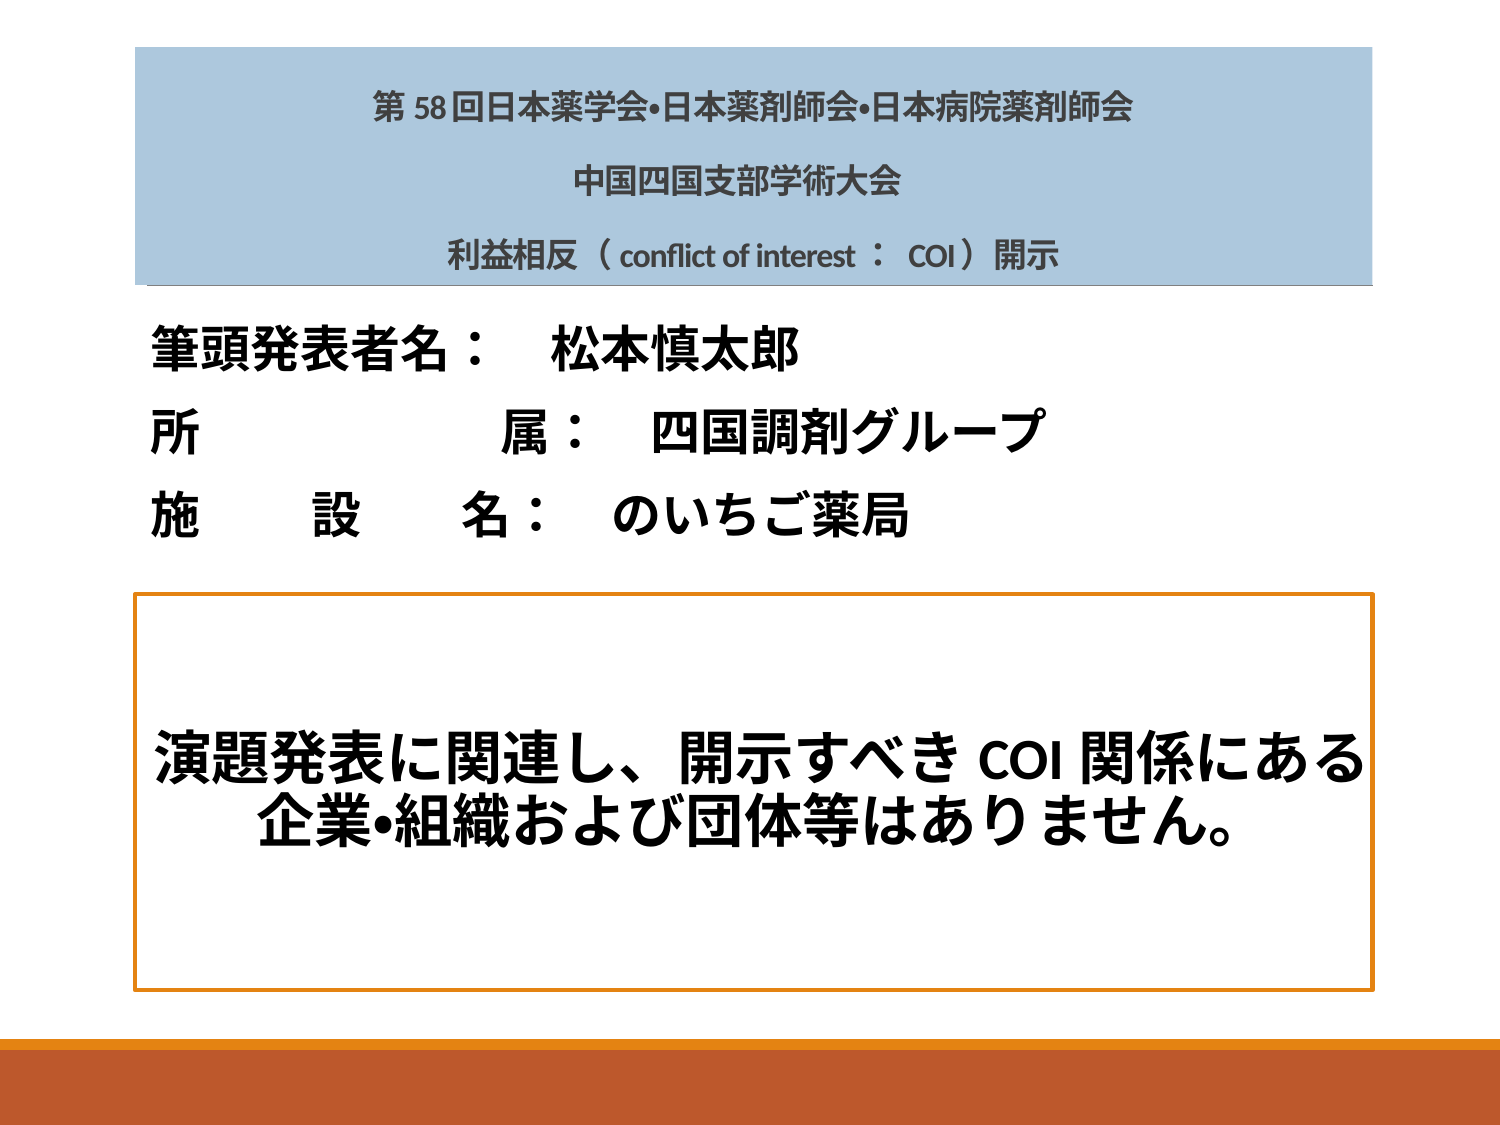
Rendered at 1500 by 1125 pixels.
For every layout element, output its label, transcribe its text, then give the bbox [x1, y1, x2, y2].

list 筆頭発表者名： 松本慎太郎 所 属： 四国調剤グループ 施 設 名： のいちご薬局 [135, 316, 1373, 531]
list 演題発表に関連し、開示すべきCOI関係にある 企業・組織および団体等はありません。 [135, 594, 1373, 991]
title 第58回日本薬学会・日本薬剤師会・日本病院薬剤師会 中国四国支部学術大会 利益相反（conflict of interest： COI）開示 [135, 47, 1373, 285]
